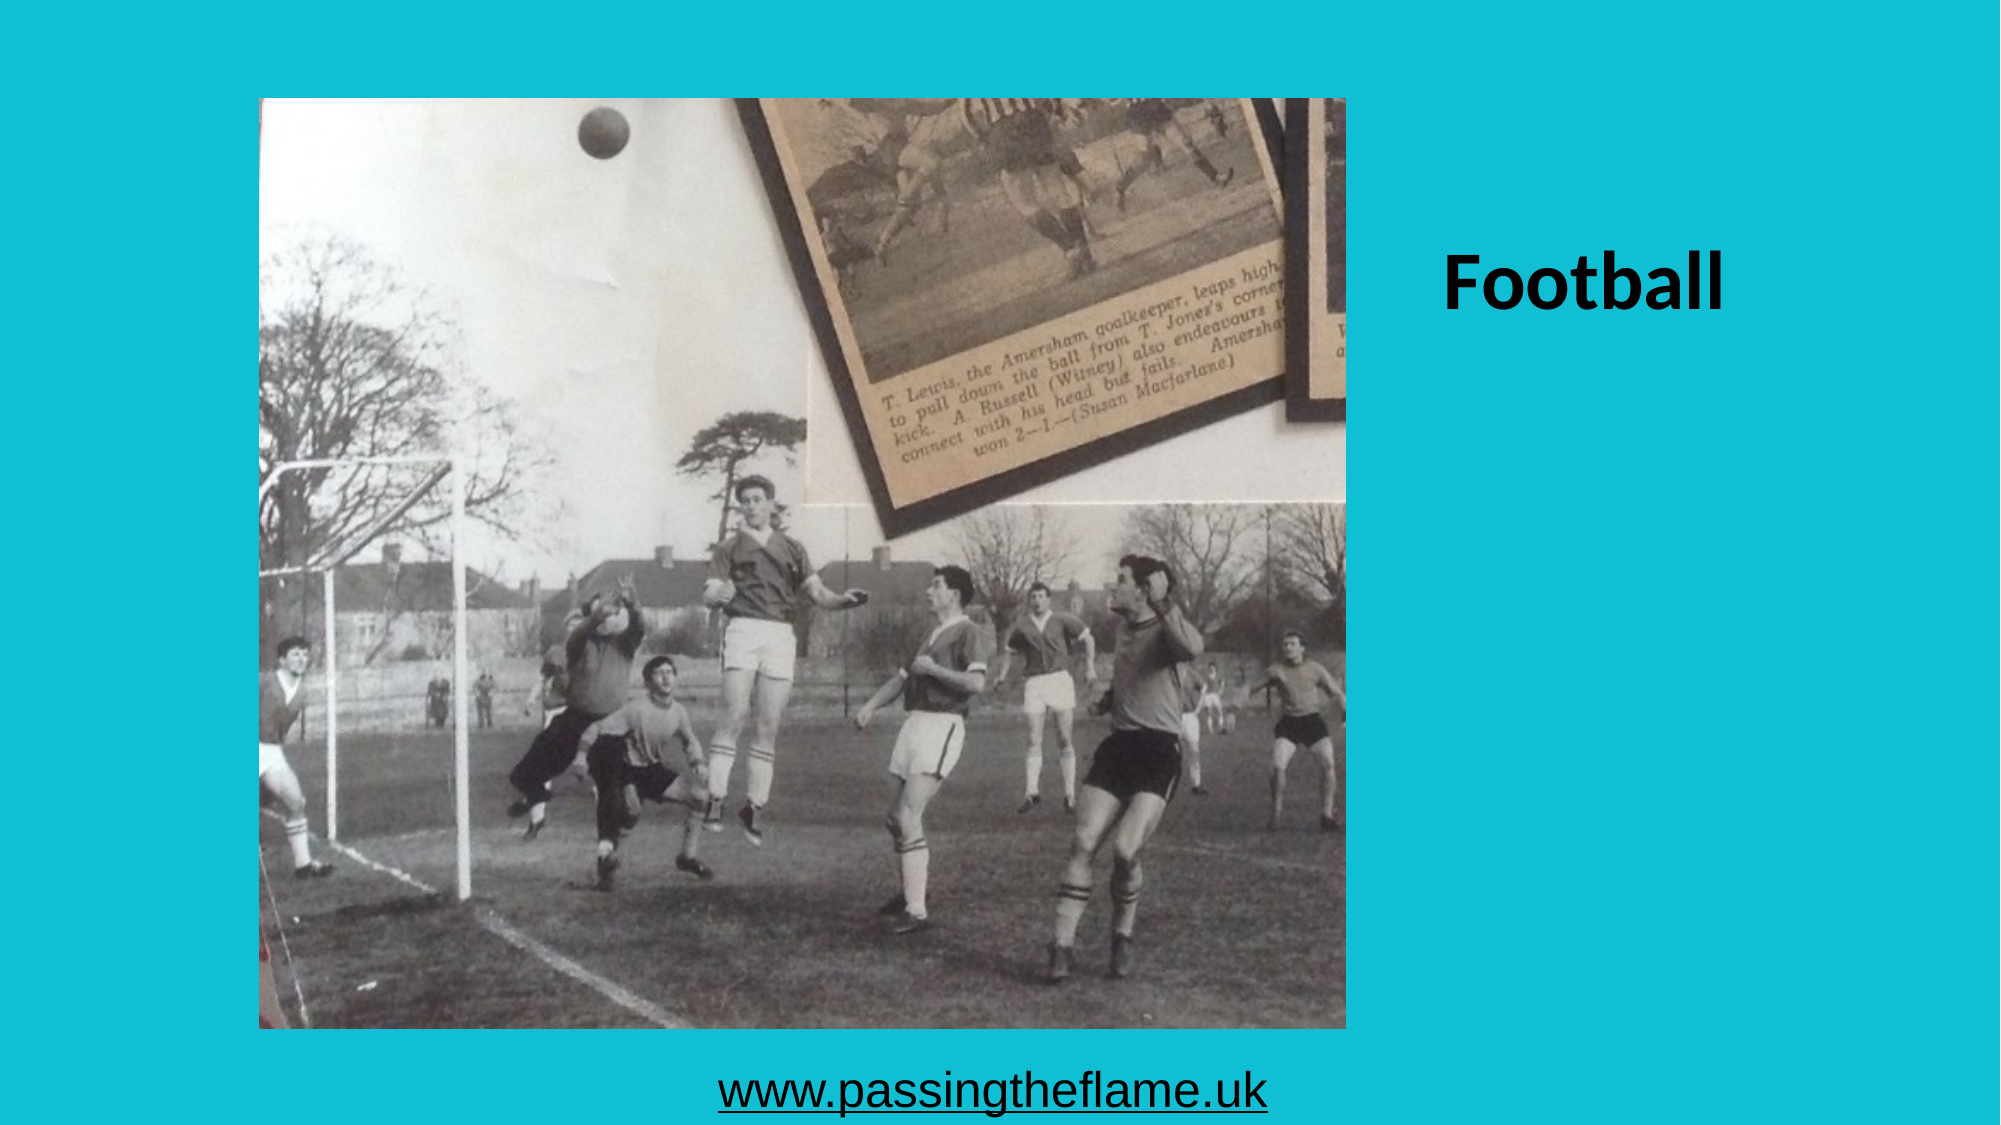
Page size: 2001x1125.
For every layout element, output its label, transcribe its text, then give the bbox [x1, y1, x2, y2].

text_box www.passingtheflame.uk [0, 1050, 2000, 1125]
text_box Football [1428, 219, 1745, 335]
picture [258, 97, 1346, 1030]
